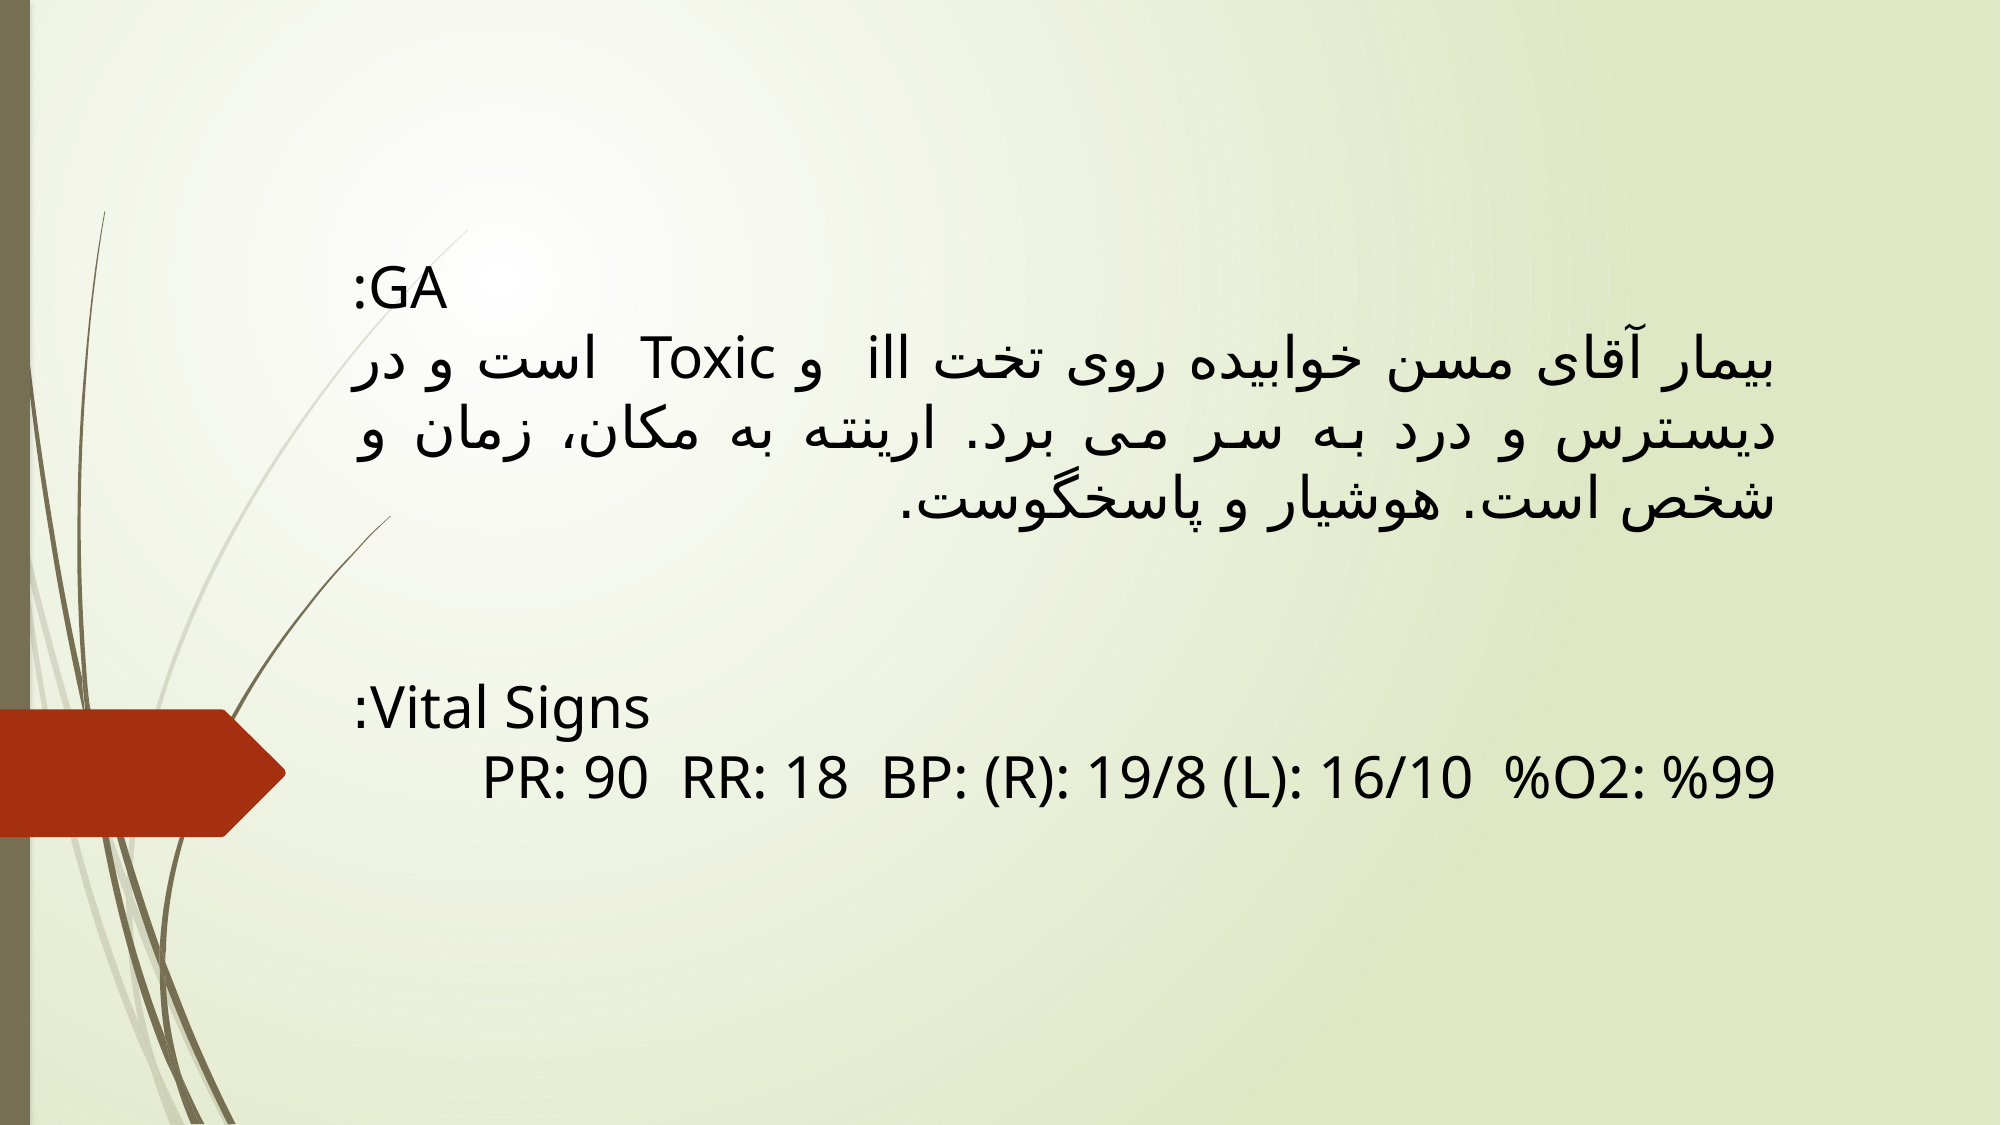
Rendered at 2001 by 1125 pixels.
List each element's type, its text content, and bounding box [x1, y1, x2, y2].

text_box GA: بیمار آقای مسن خوابیده روی تخت ill و Toxic است و در دیسترس و درد به سر می برد. ارینته به مکان، زمان و شخص است. هوشیار و پاسخگوست. Vital Signs: PR: 90 RR: 18 BP: (R): 19/8 (L): 16/10 %O2: %99 [336, 242, 1793, 958]
